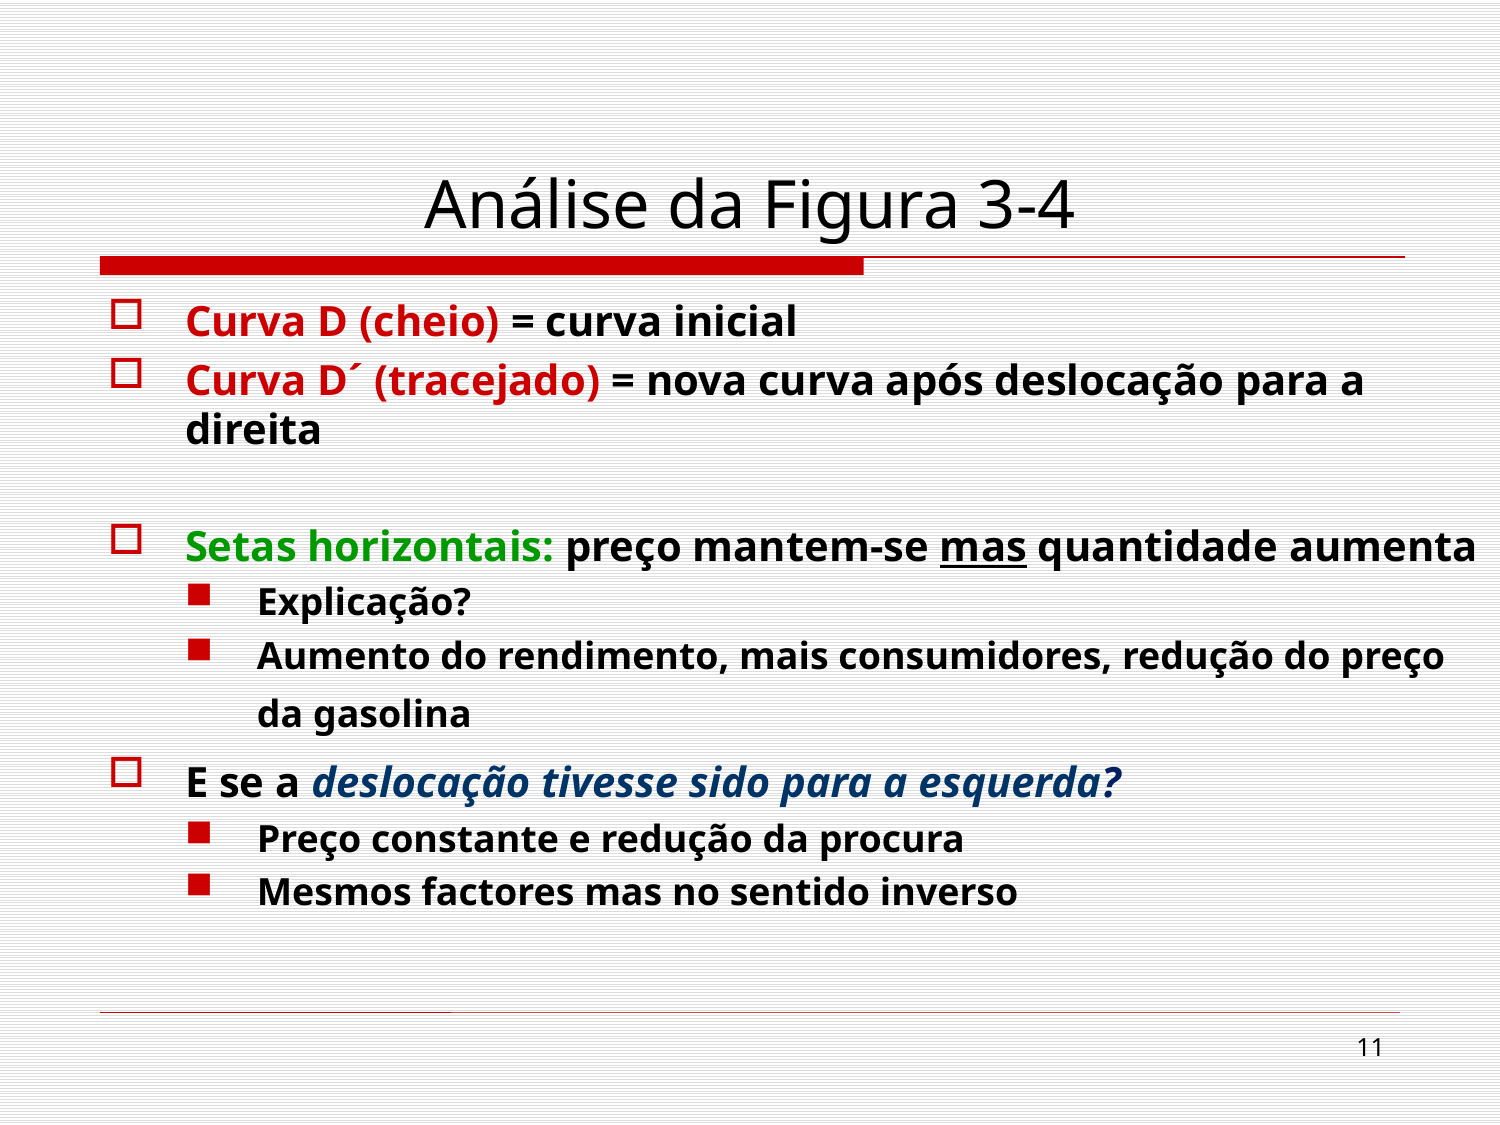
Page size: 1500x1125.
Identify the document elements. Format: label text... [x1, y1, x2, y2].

list Curva D (cheio) = curva inicial Curva D´ (tracejado) = nova curva após deslocação para a direita Setas horizontais: preço mantem-se mas quantidade aumenta Explicação? Aumento do rendimento, mais consumidores, redução do preço da gasolina E se a deslocação tivesse sido para a esquerda? Preço constante e redução da procura Mesmos factores mas no sentido inverso [92, 287, 1500, 988]
slide_number 11 [1074, 1024, 1400, 1103]
title Análise da Figura 3-4 [94, 50, 1407, 250]
